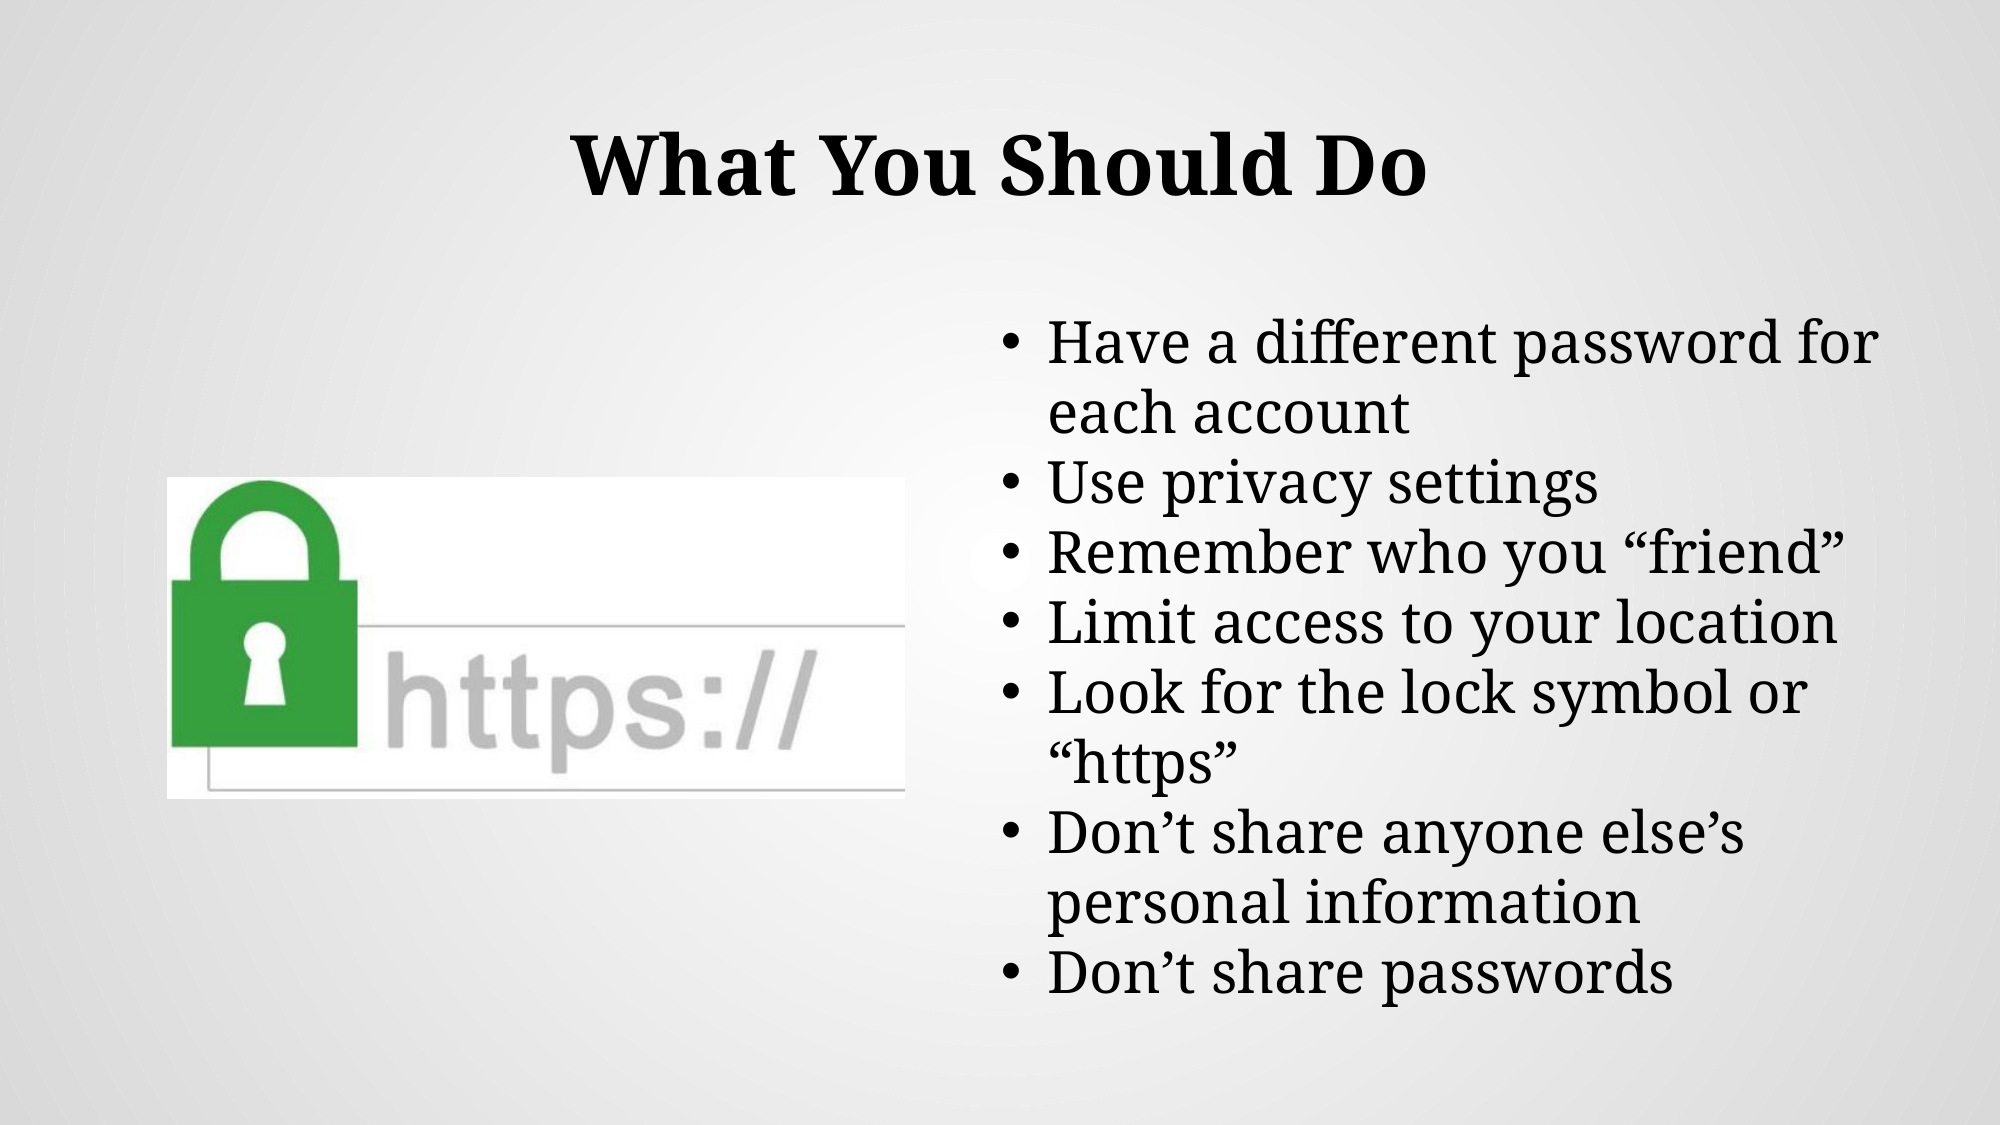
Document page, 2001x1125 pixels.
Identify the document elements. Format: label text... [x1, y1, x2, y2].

picture [167, 477, 905, 799]
title What You Should Do [137, 59, 1863, 278]
text_box Have a different password for each account Use privacy settings Remember who you “friend” Limit access to your location Look for the lock symbol or “https” Don’t share anyone else’s personal information Don’t share passwords [985, 297, 1935, 1013]
